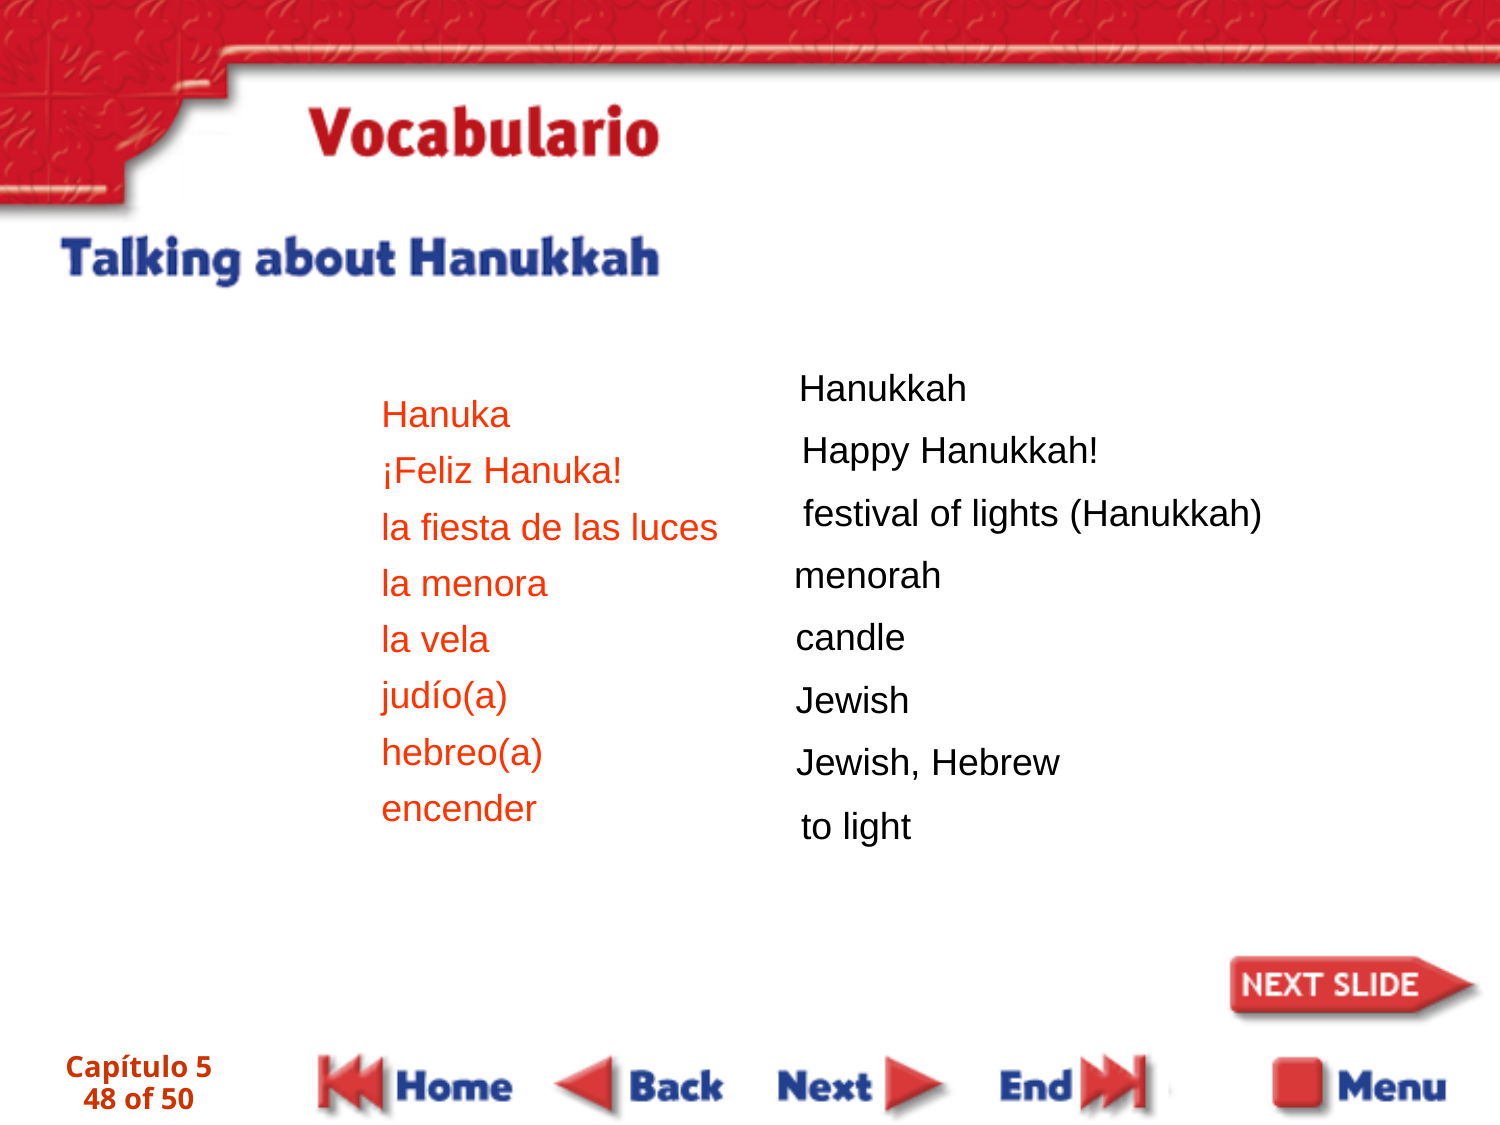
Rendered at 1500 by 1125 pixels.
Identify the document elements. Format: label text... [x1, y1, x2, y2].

text_box to light [793, 794, 919, 855]
picture [1224, 950, 1488, 1027]
text_box festival of lights (Hanukkah) [795, 481, 1271, 542]
picture [304, 1045, 521, 1125]
picture [970, 1045, 1188, 1125]
text_box menorah [786, 543, 950, 603]
picture [1250, 1045, 1467, 1125]
text_box candle [787, 605, 914, 666]
text_box Hanukkah [791, 356, 975, 417]
text_box Happy Hanukkah! [794, 418, 1107, 478]
picture [750, 1045, 967, 1125]
picture [0, 0, 1500, 294]
text_box Jewish, Hebrew [788, 730, 1068, 791]
text_box Jewish [787, 668, 918, 729]
text_box Hanuka ¡Feliz Hanuka! la fiesta de las luces la menora la vela judío(a) hebreo(a) encender [381, 379, 811, 829]
picture [531, 1045, 748, 1125]
text_box Capítulo 5 48 of 50 [57, 1040, 221, 1124]
